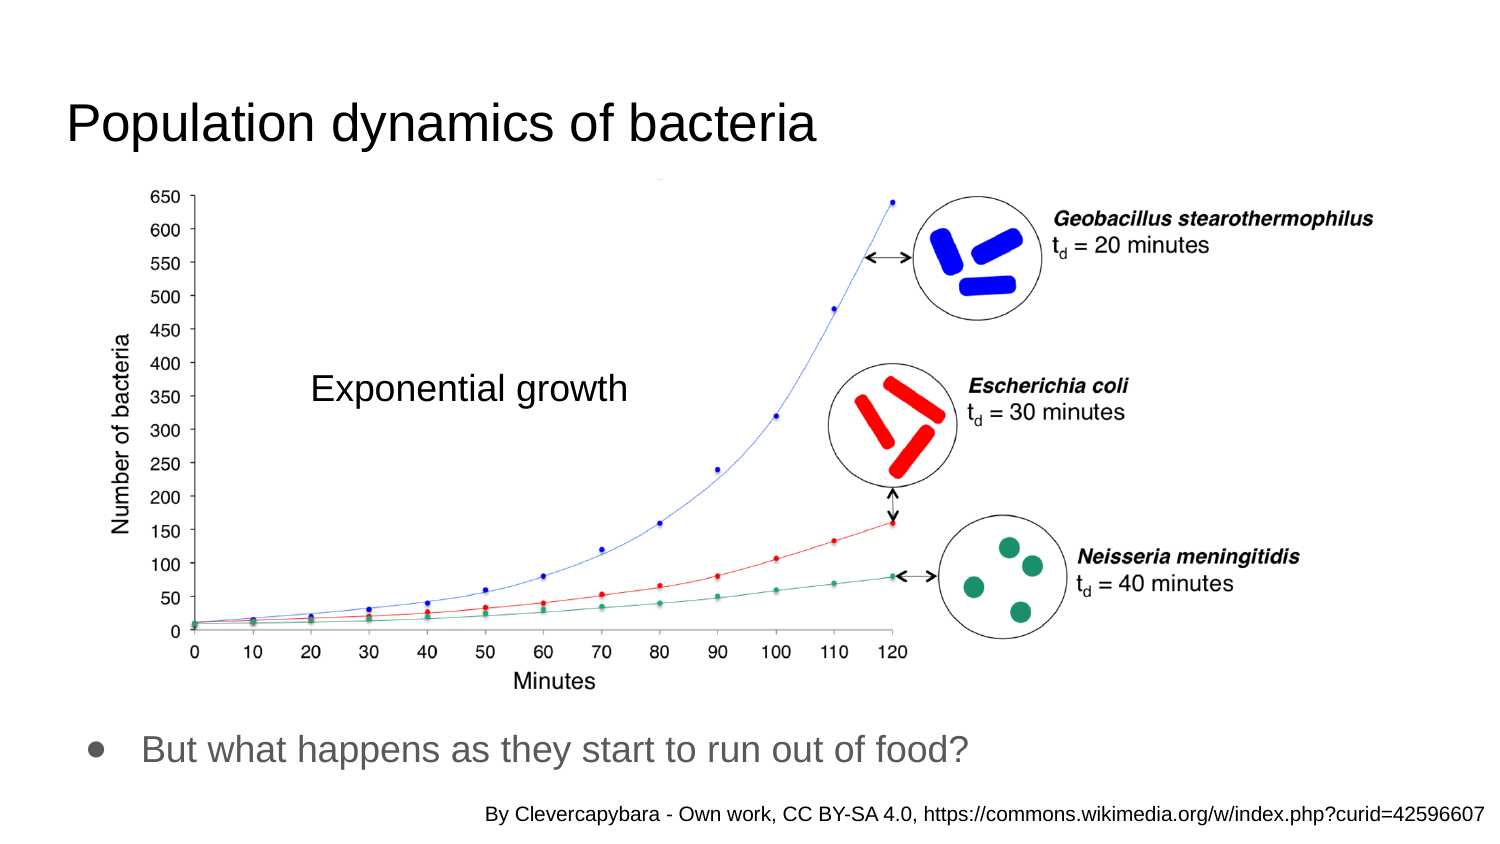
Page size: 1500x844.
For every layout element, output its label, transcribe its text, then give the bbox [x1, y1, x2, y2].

title Population dynamics of bacteria [51, 72, 1449, 167]
picture [84, 179, 1391, 703]
text_box By Clevercapybara - Own work, CC BY-SA 4.0, https://commons.wikimedia.org/w/index.php?curid=42596607 [314, 788, 1500, 839]
list But what happens as they start to run out of food? [51, 702, 1437, 807]
